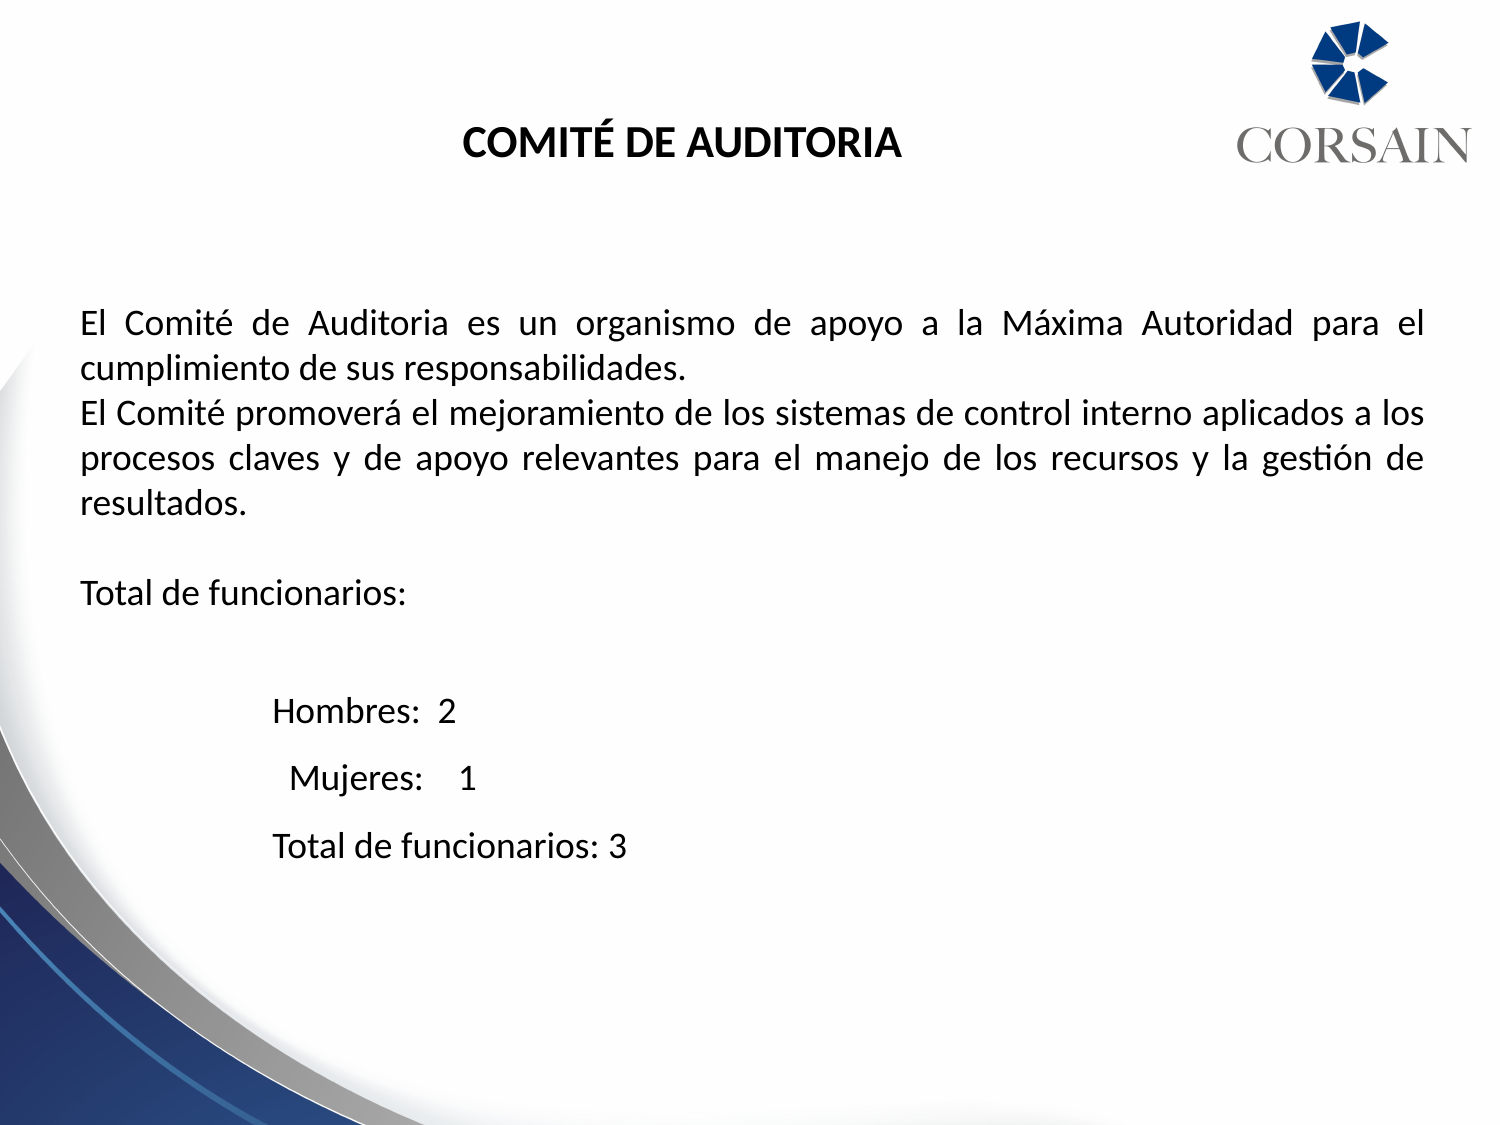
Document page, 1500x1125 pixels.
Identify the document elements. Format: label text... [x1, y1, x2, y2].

text_box COMITÉ DE AUDITORIA [128, 104, 1268, 175]
text_box El Comité de Auditoria es un organismo de apoyo a la Máxima Autoridad para el cumplimiento de sus responsabilidades. El Comité promoverá el mejoramiento de los sistemas de control interno aplicados a los procesos claves y de apoyo relevantes para el manejo de los recursos y la gestión de resultados. Total de funcionarios: Hombres: 2 Mujeres: 1 Total de funcionarios: 3 [65, 290, 1442, 973]
picture [0, 0, 1500, 1125]
